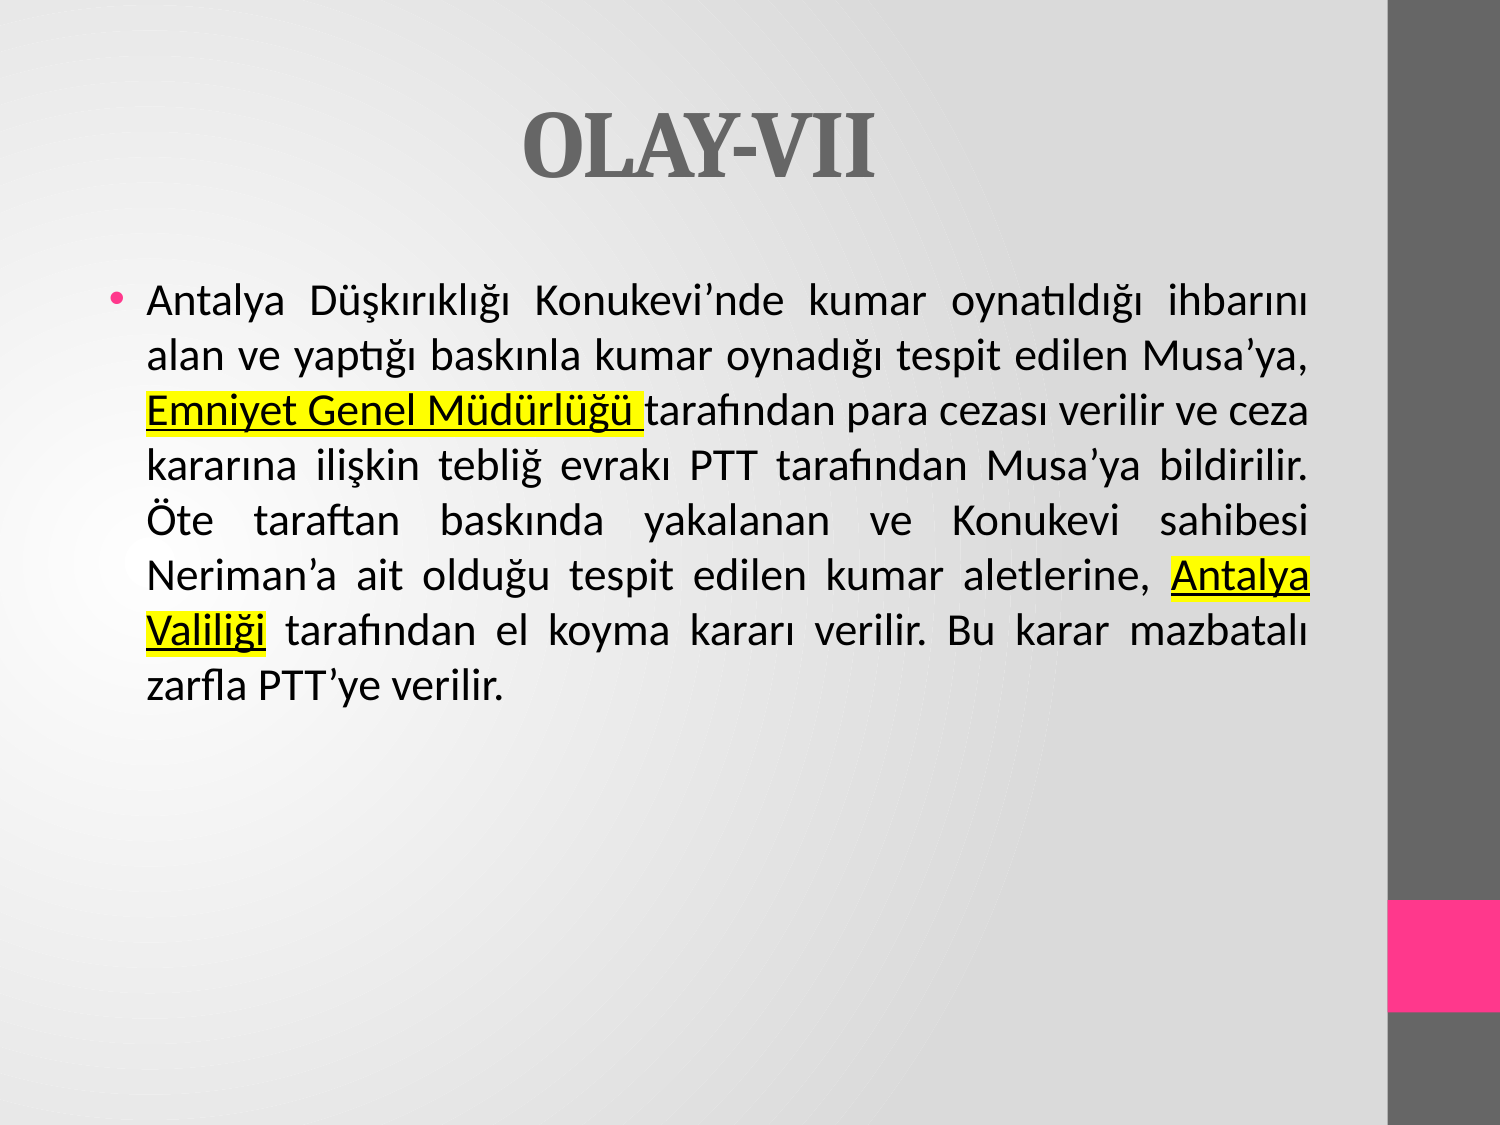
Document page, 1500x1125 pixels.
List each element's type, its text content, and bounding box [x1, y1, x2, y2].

title OLAY-VII [75, 45, 1325, 233]
list Antalya Düşkırıklığı Konukevi’nde kumar oynatıldığı ihbarını alan ve yaptığı baskınla kumar oynadığı tespit edilen Musa’ya, Emniyet Genel Müdürlüğü tarafından para cezası verilir ve ceza kararına ilişkin tebliğ evrakı PTT tarafından Musa’ya bildirilir. Öte taraftan baskında yakalanan ve Konukevi sahibesi Neriman’a ait olduğu tespit edilen kumar aletlerine, Antalya Valiliği tarafından el koyma kararı verilir. Bu karar mazbatalı zarfla PTT’ye verilir. [75, 262, 1325, 1050]
